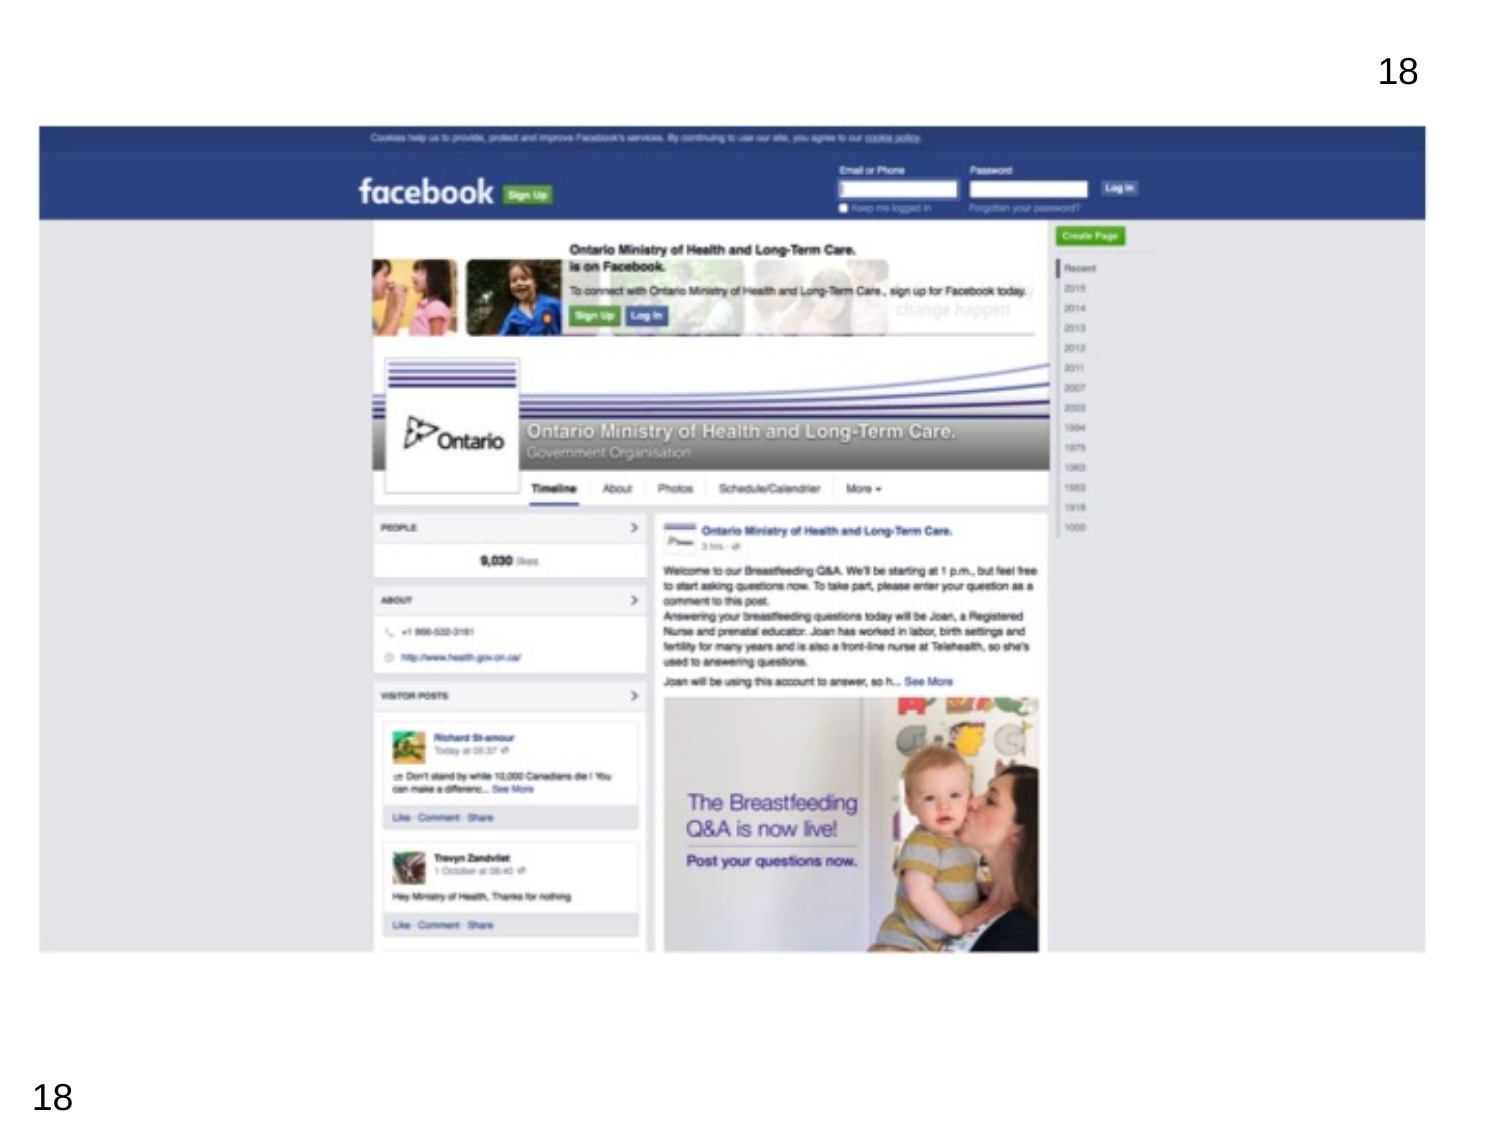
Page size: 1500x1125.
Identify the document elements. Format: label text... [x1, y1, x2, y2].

picture [37, 125, 1429, 957]
slide_number 18 [1362, 39, 1454, 100]
text_box 18 [17, 1065, 109, 1125]
